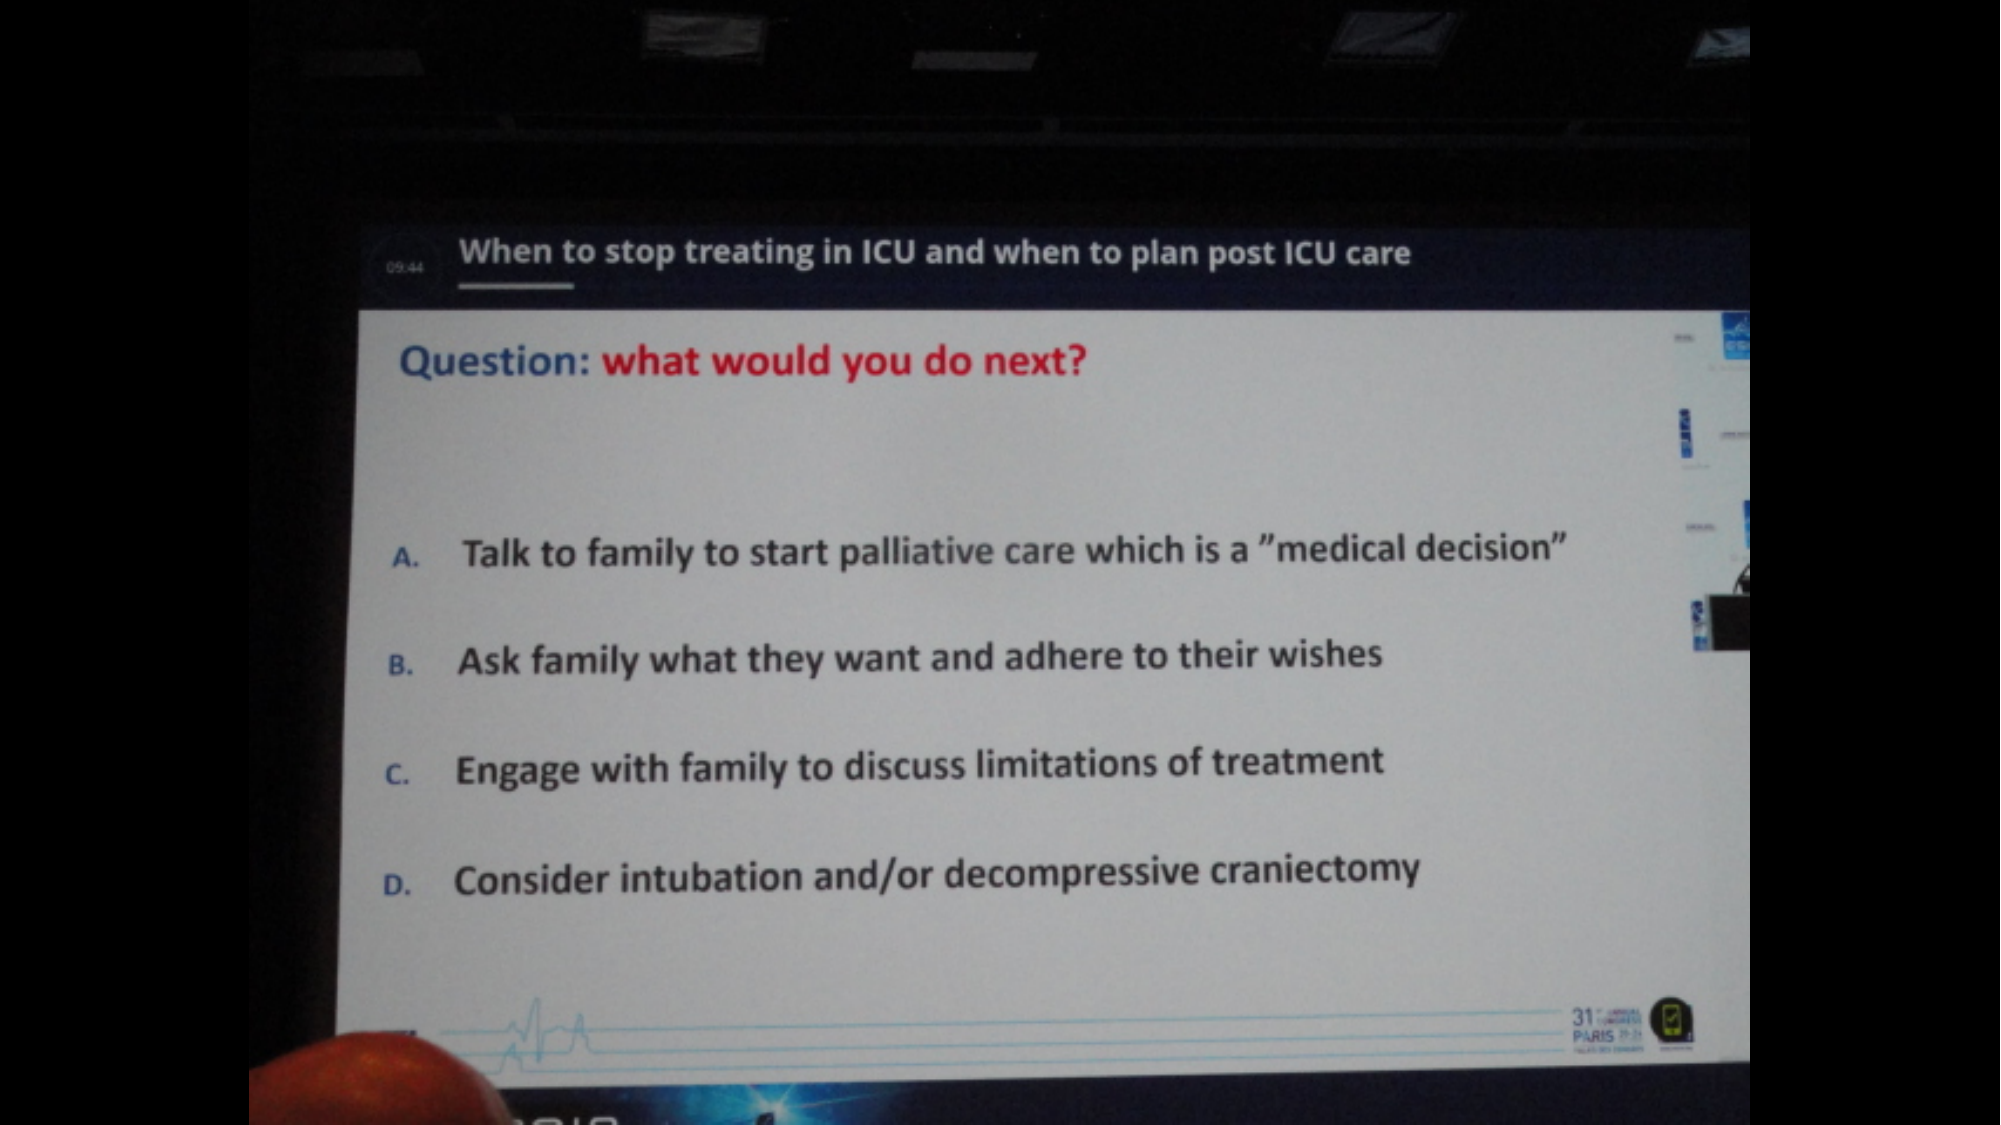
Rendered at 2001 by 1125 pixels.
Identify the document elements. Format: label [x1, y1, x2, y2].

picture [249, 0, 1750, 1125]
